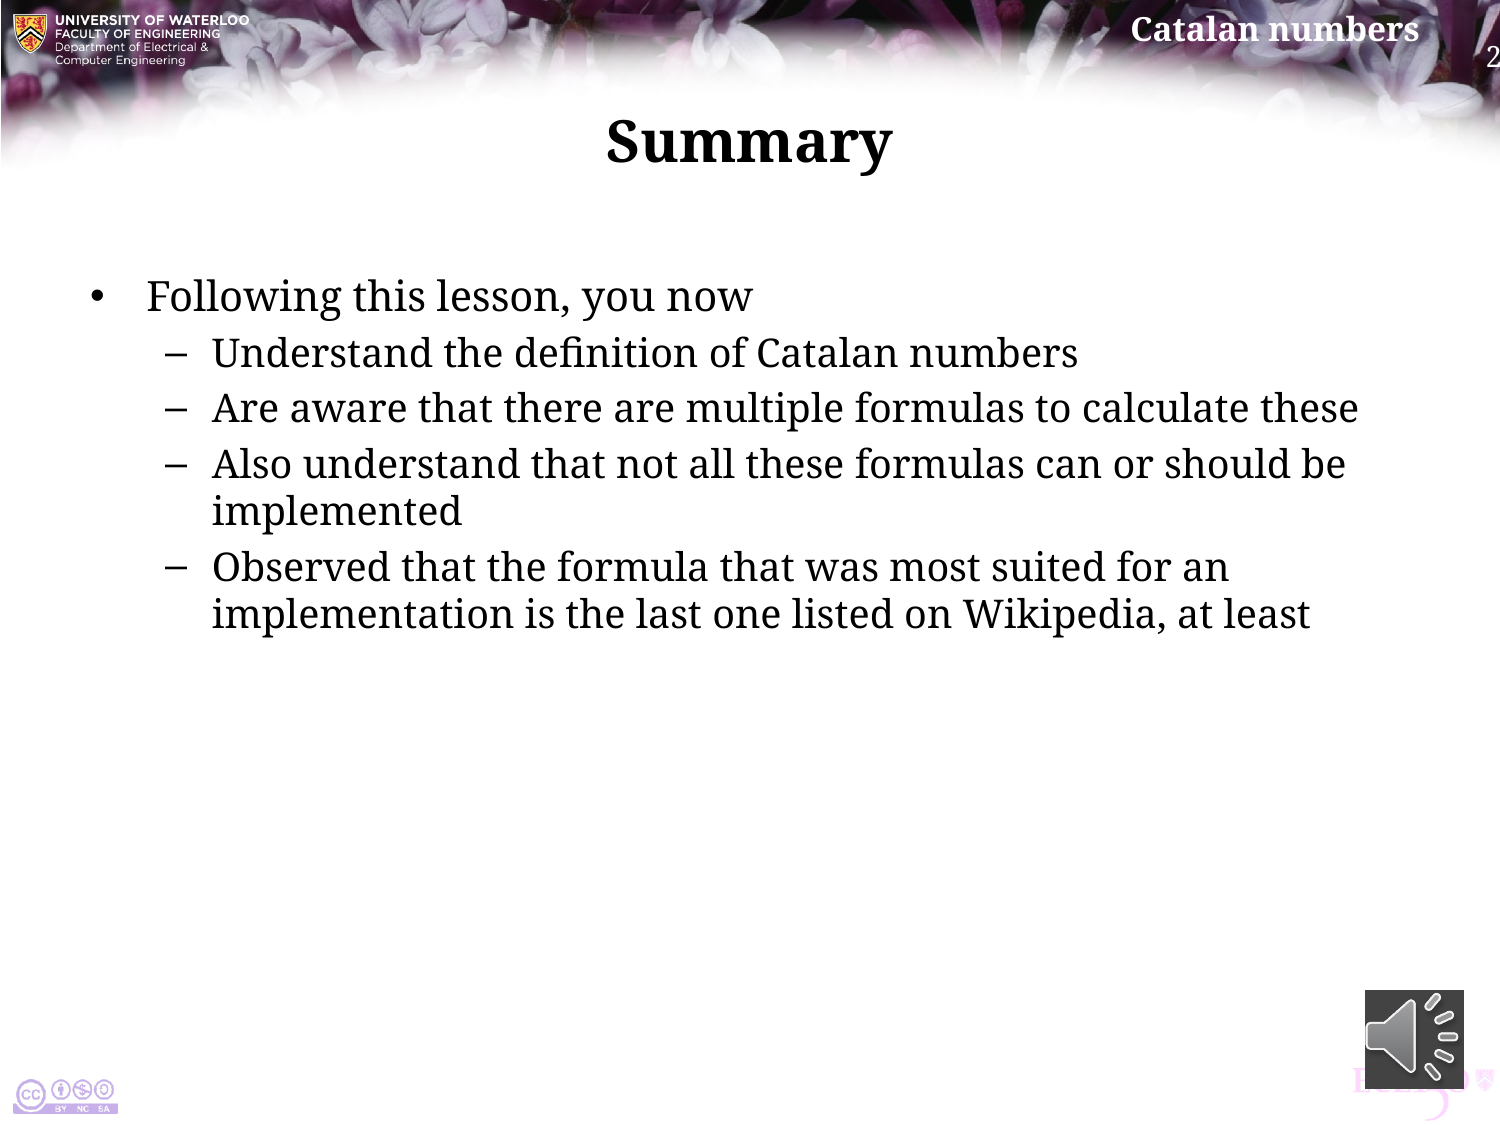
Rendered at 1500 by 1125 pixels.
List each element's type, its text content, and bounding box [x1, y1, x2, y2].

picture [0, 0, 1500, 1125]
title Summary [74, 44, 1426, 233]
list Following this lesson, you now Understand the definition of Catalan numbers Are aware that there are multiple formulas to calculate these Also understand that not all these formulas can or should be implemented Observed that the formula that was most suited for an implementation is the last one listed on Wikipedia, at least [74, 262, 1426, 1006]
